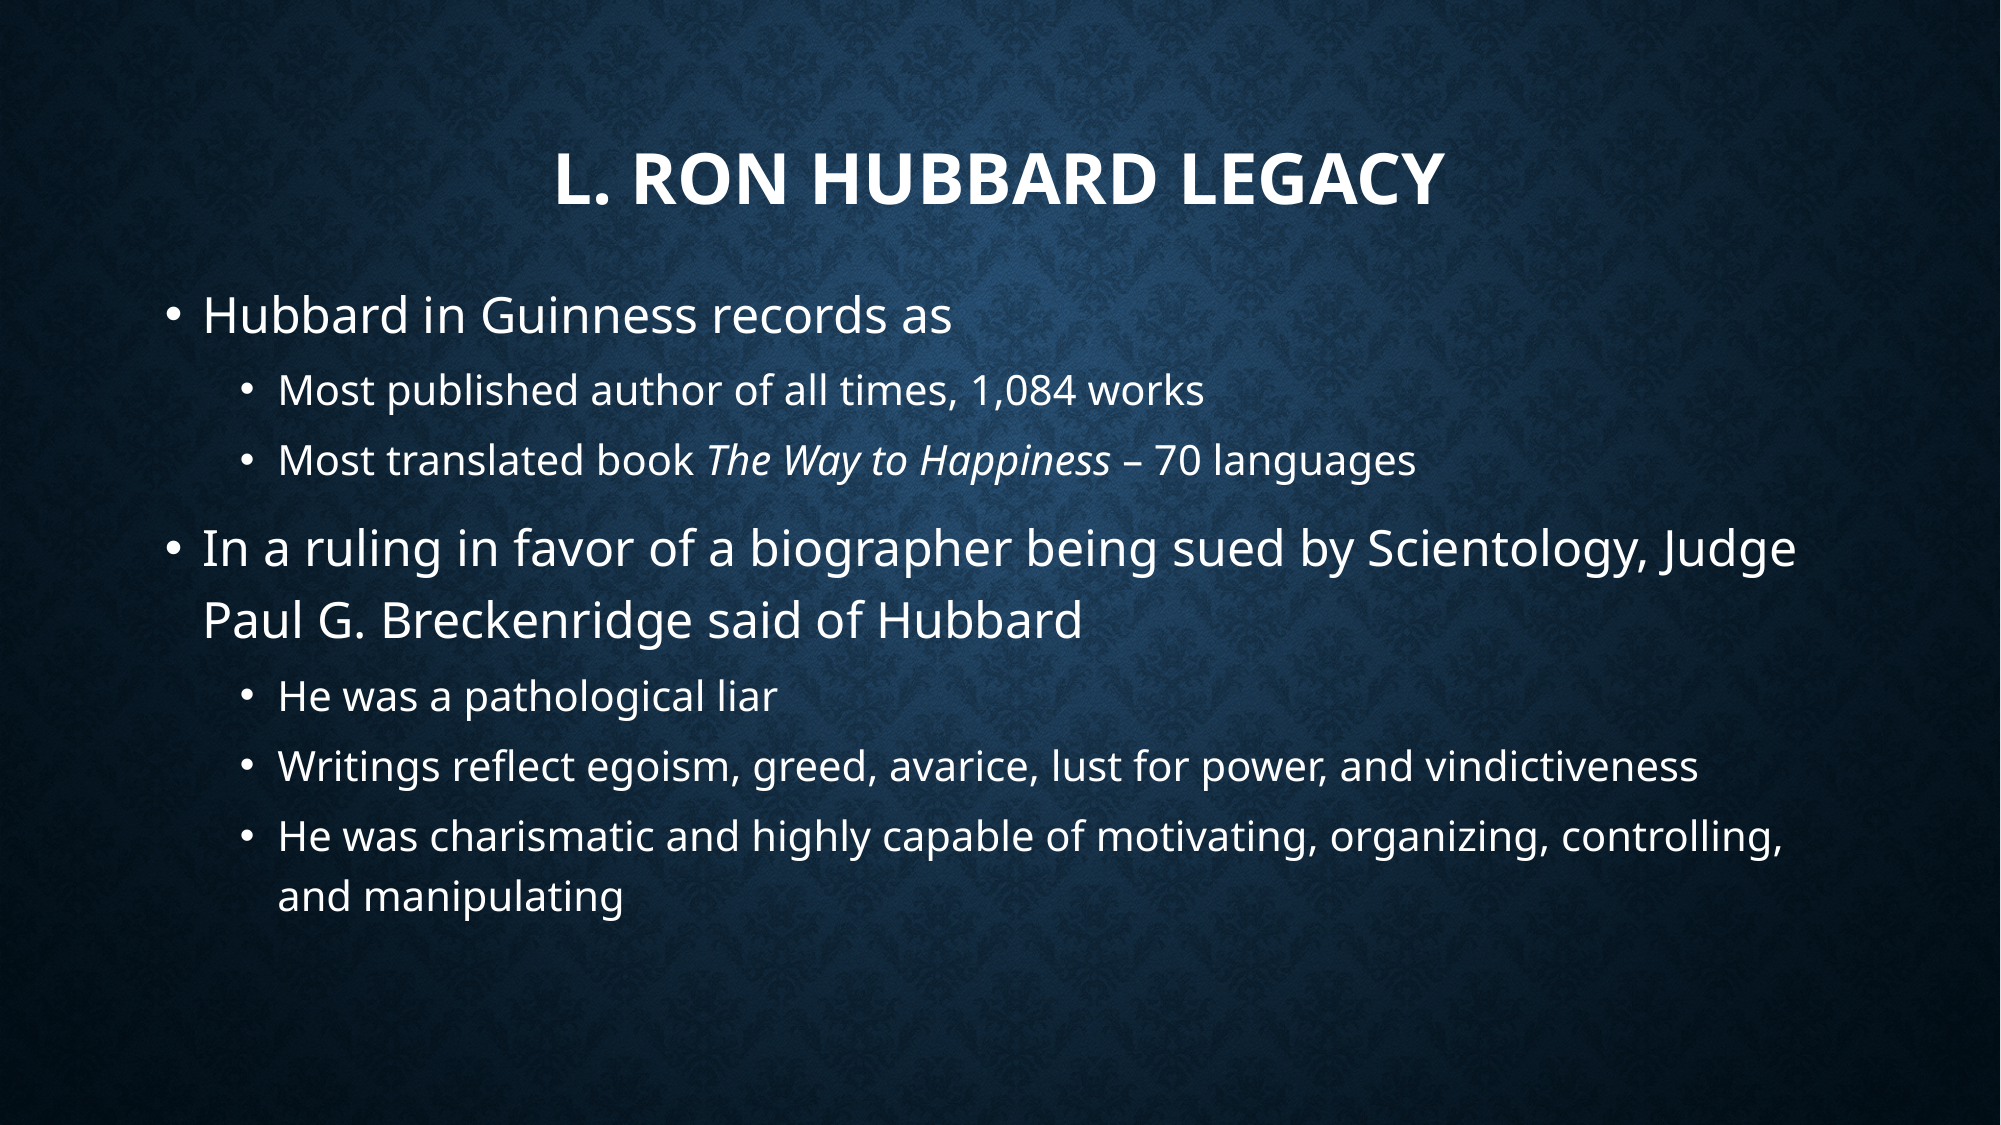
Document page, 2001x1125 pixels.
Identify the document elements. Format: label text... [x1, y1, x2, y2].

title L. Ron hubbard legacy [149, 99, 1849, 263]
list Hubbard in Guinness records as Most published author of all times, 1,084 works Most translated book The Way to Happiness – 70 languages In a ruling in favor of a biographer being sued by Scientology, Judge Paul G. Breckenridge said of Hubbard He was a pathological liar Writings reflect egoism, greed, avarice, lust for power, and vindictiveness He was charismatic and highly capable of motivating, organizing, controlling, and manipulating [149, 263, 1849, 950]
